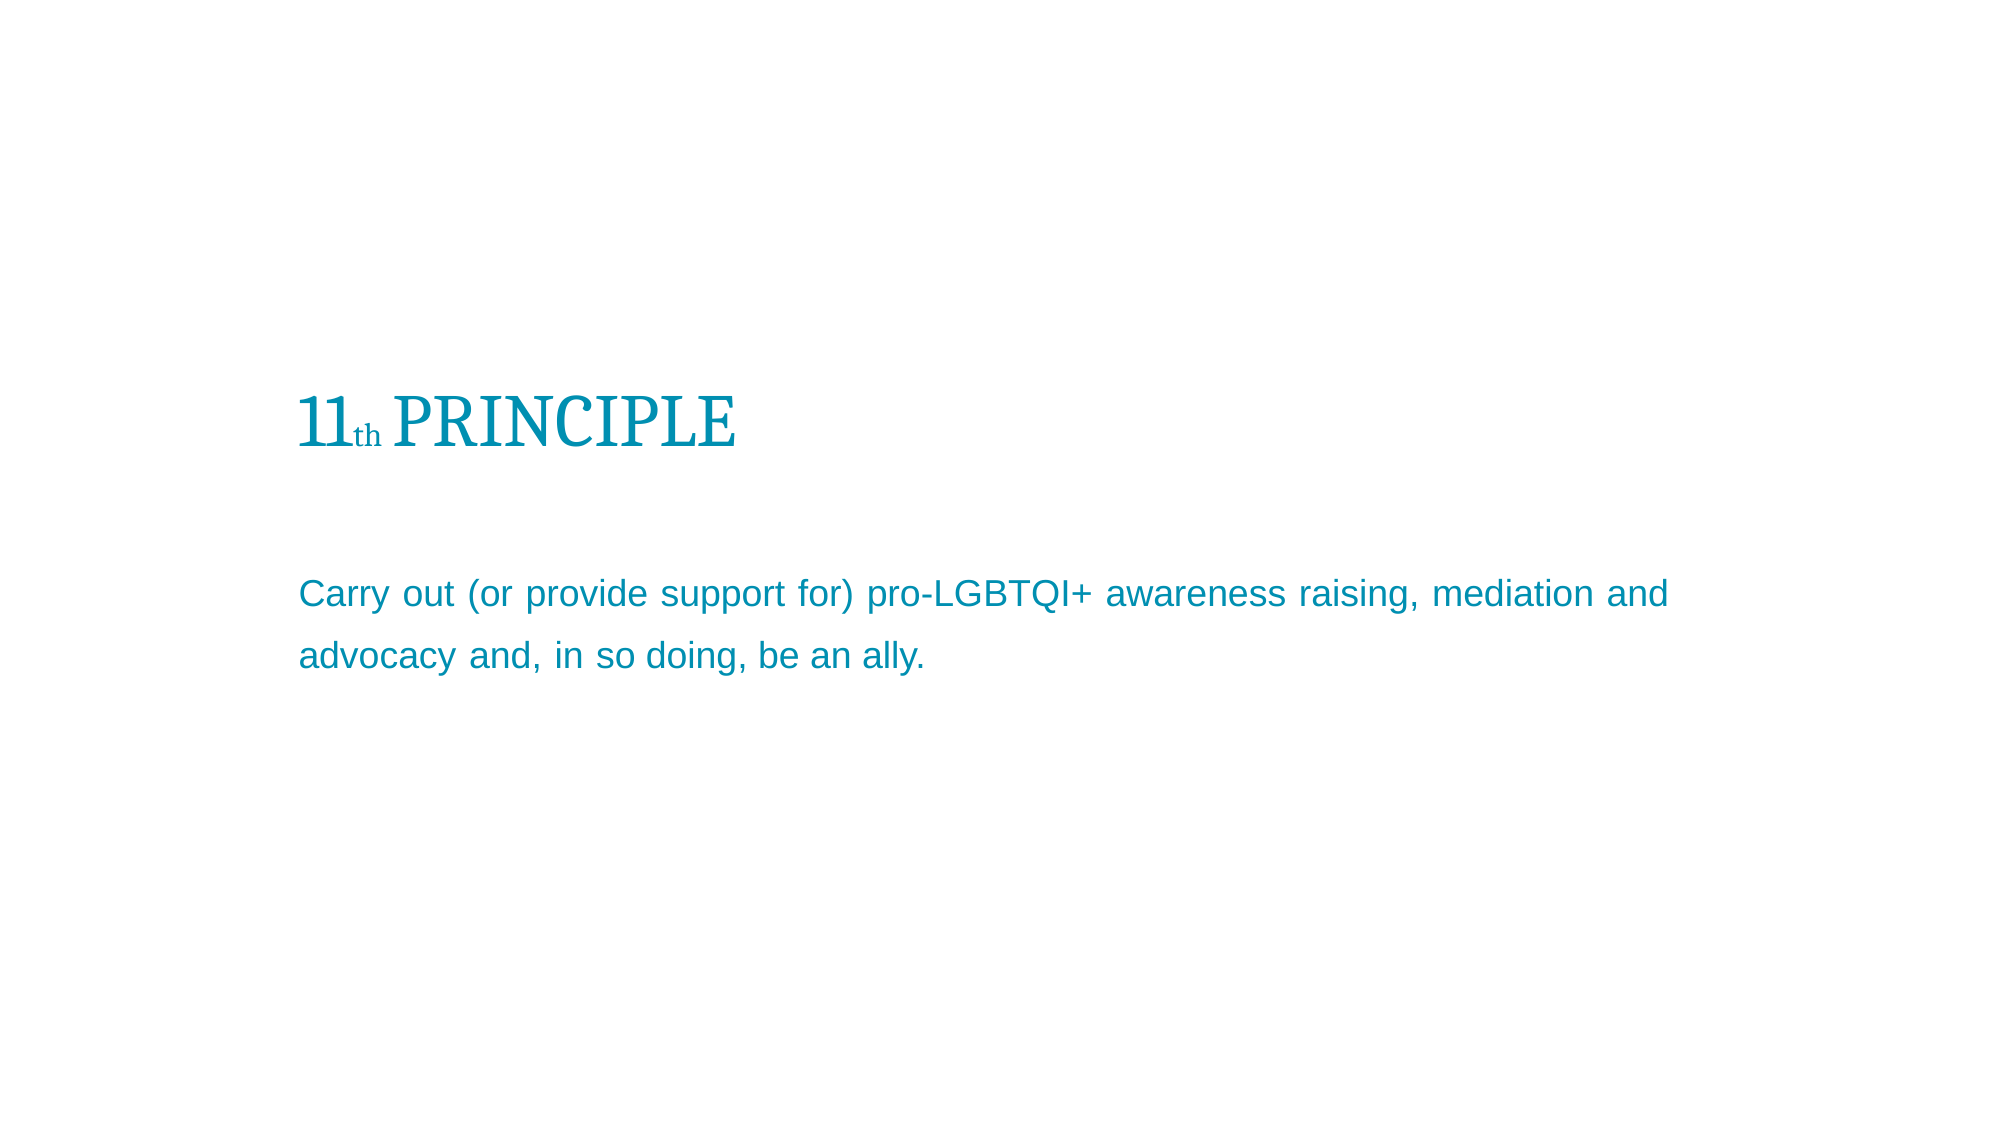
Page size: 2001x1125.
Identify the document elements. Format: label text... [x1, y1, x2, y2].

text_box 11th PRINCIPLE Carry out (or provide support for) pro-LGBTQI+ awareness raising, mediation and advocacy and, in so doing, be an ally. [133, 364, 1872, 684]
